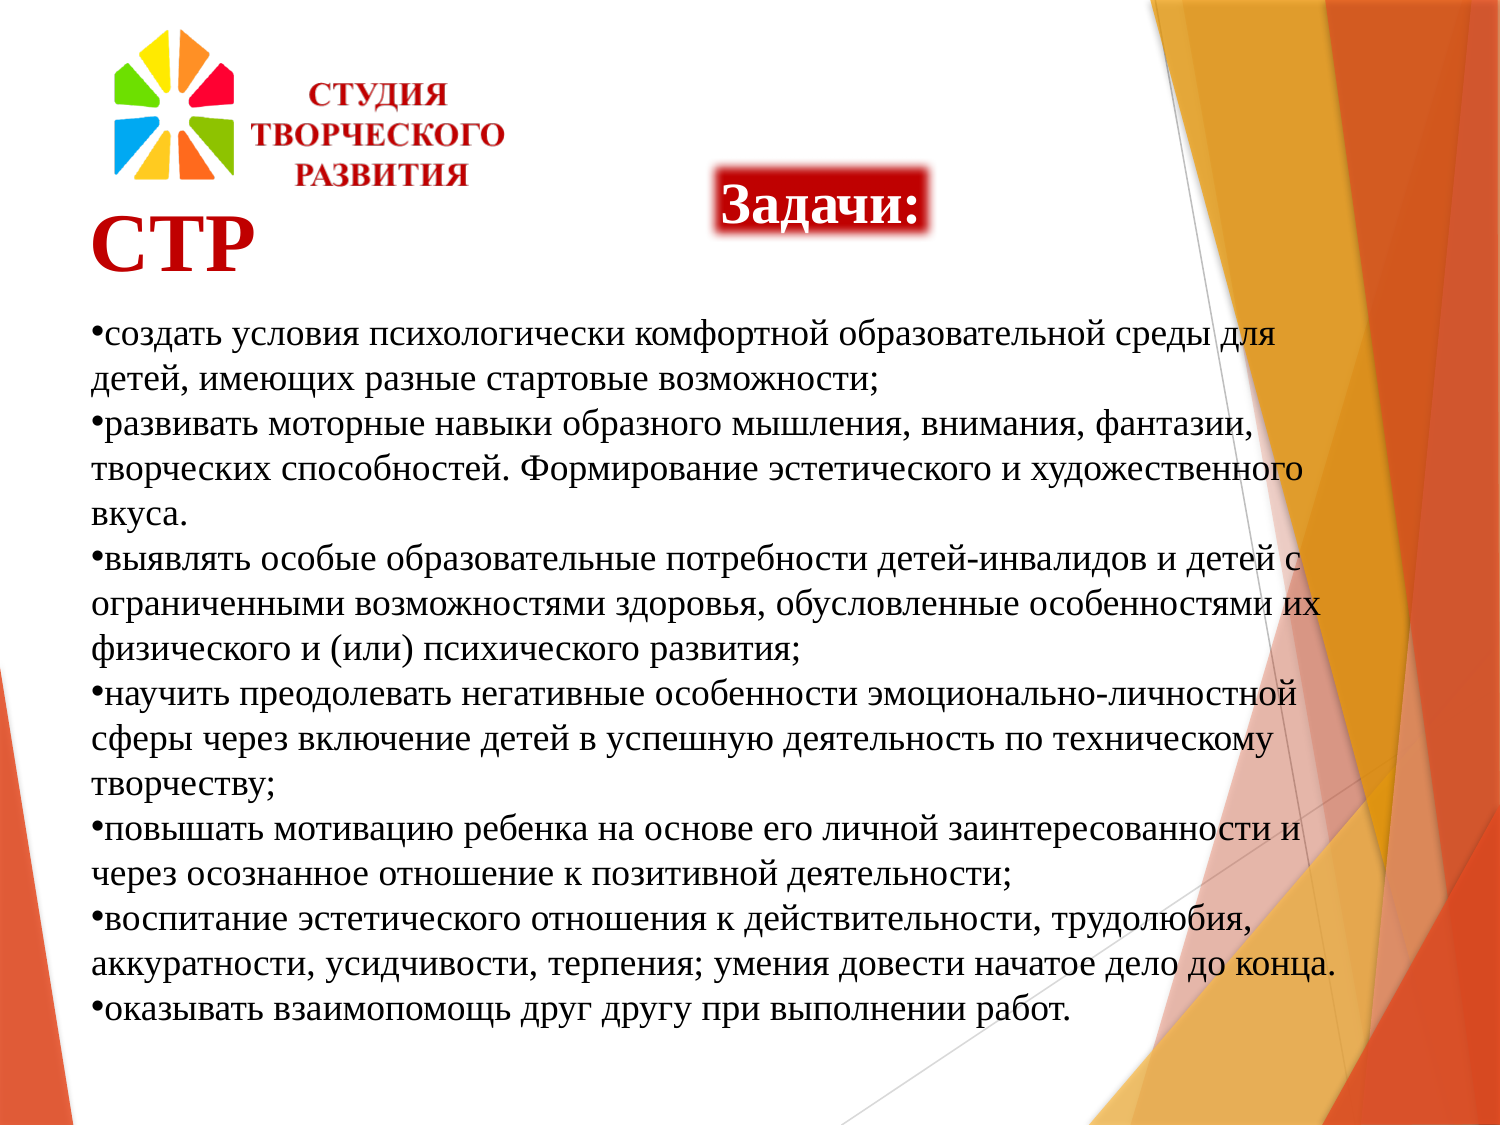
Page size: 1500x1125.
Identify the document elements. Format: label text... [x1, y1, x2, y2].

text_box СТР [75, 181, 271, 296]
text_box Задачи: [723, 175, 921, 226]
text_box создать условия психологически комфортной образовательной среды для детей, имеющих разные стартовые возможности; развивать моторные навыки образного мышления, внимания, фантазии, творческих способностей. Формирование эстетического и художественного вкуса. выявлять особые образовательные потребности детей-инвалидов и детей с ограниченными возможностями здоровья, обусловленные особенностями их физического и (или) психического развития; научить преодолевать негативные особенности эмоционально-личностной сферы через включение детей в успешную деятельность по техническому творчеству; повышать мотивацию ребенка на основе его личной заинтересованности и через осознанное отношение к позитивной деятельности; воспитание эстетического отношения к действительности, трудолюбия, аккуратности, усидчивости, терпения; умения довести начатое дело до конца. оказывать взаимопомощь друг другу при выполнении работ. [76, 300, 1369, 1036]
picture [105, 23, 526, 215]
